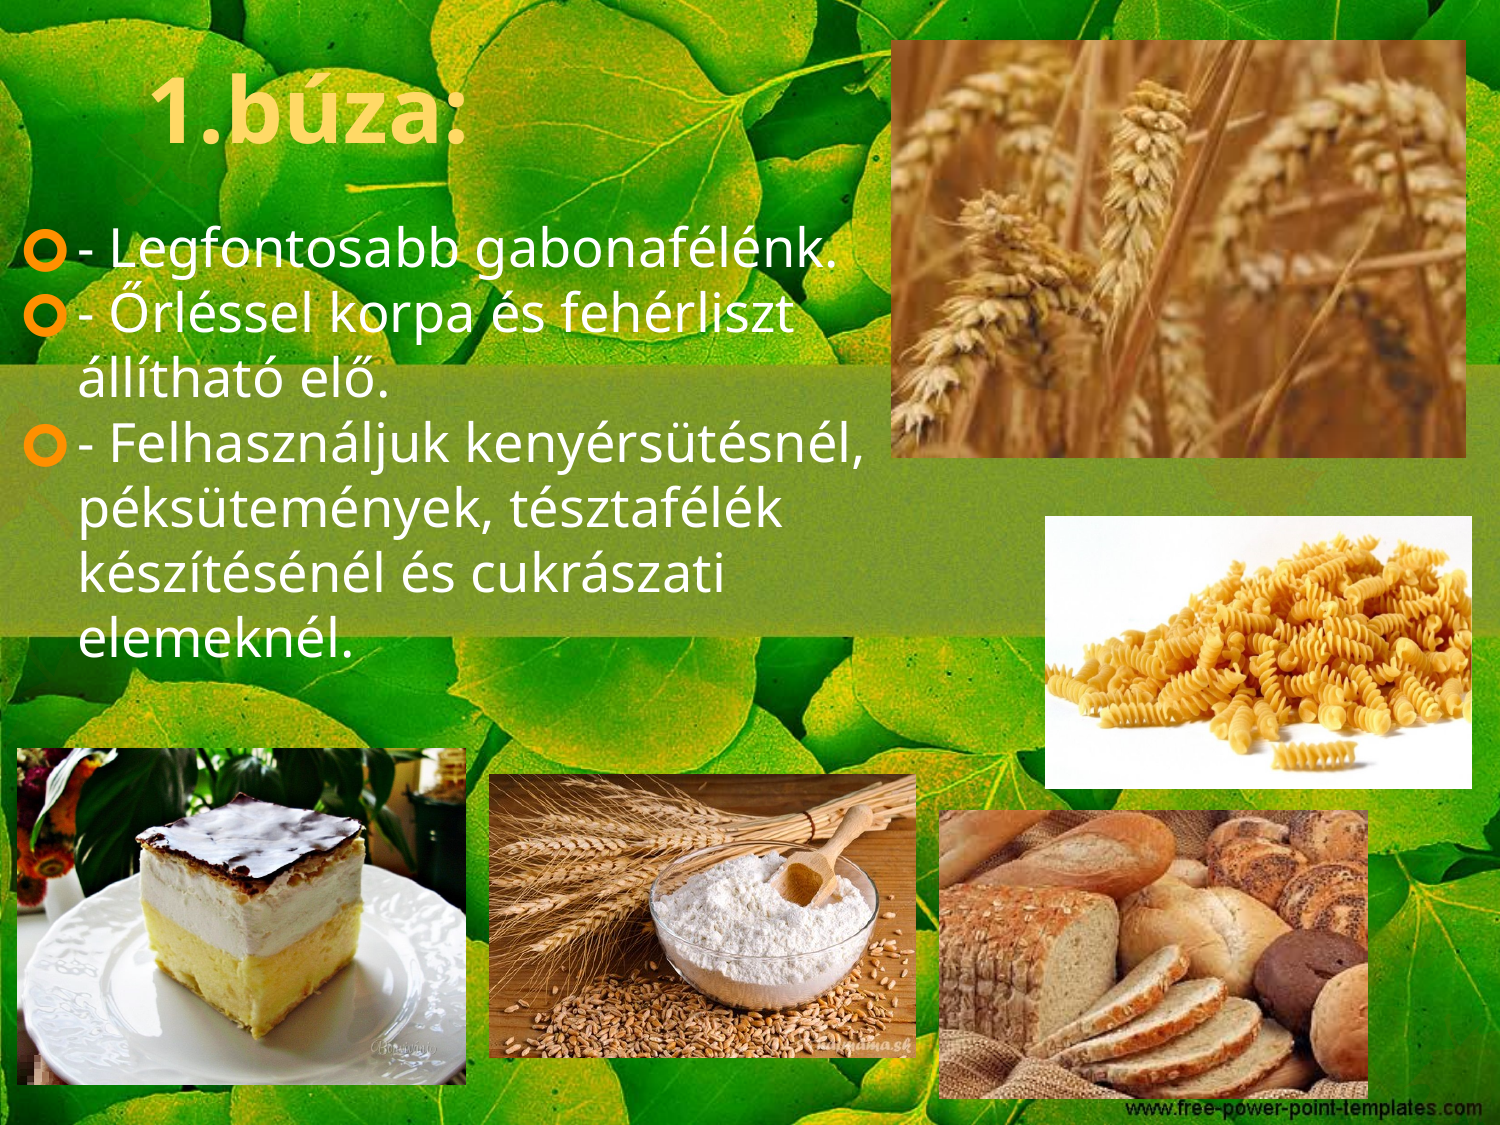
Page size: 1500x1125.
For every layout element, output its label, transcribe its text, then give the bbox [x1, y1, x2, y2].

list - Legfontosabb gabonafélénk. - Őrléssel korpa és fehérliszt állítható elő. - Felhasználjuk kenyérsütésnél, péksütemények, tésztafélék készítésénél és cukrászati elemeknél. [5, 145, 939, 736]
picture [0, 0, 1500, 1125]
title búza: [131, 31, 1240, 145]
